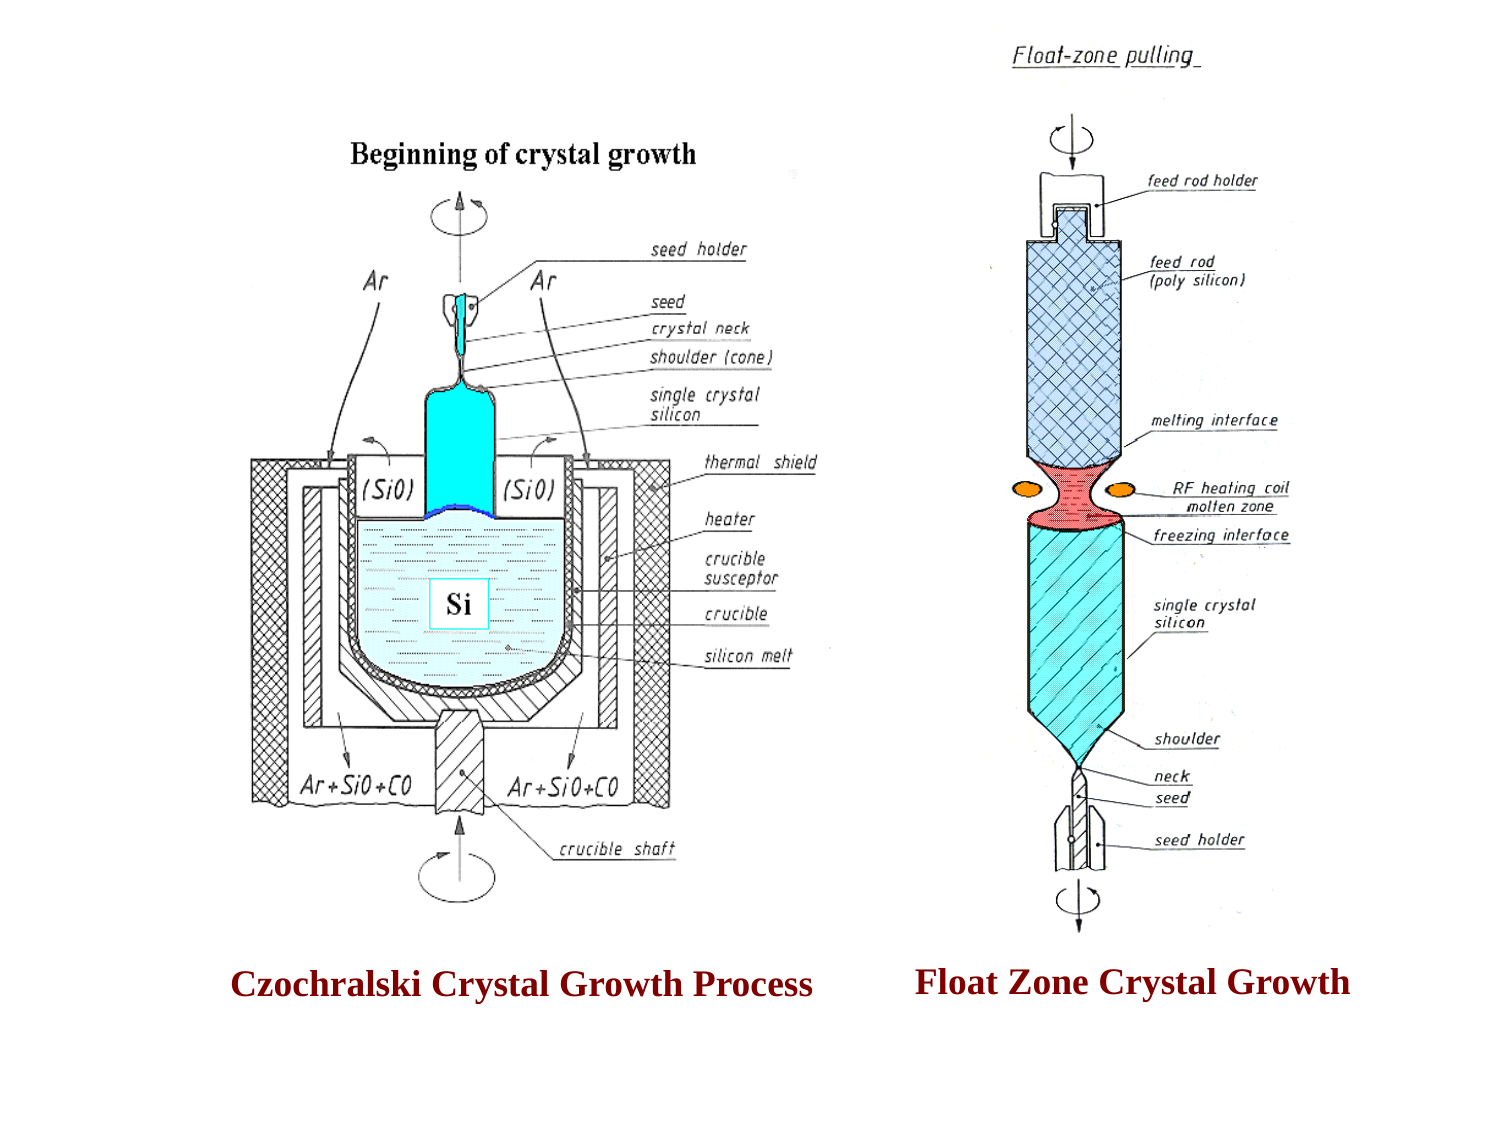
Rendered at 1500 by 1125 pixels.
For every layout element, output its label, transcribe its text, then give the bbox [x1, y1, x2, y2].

text_box Float Zone Crystal Growth [899, 949, 1413, 1010]
text_box Czochralski Crystal Growth Process [215, 951, 829, 1012]
picture [224, 137, 833, 919]
picture [987, 24, 1301, 936]
